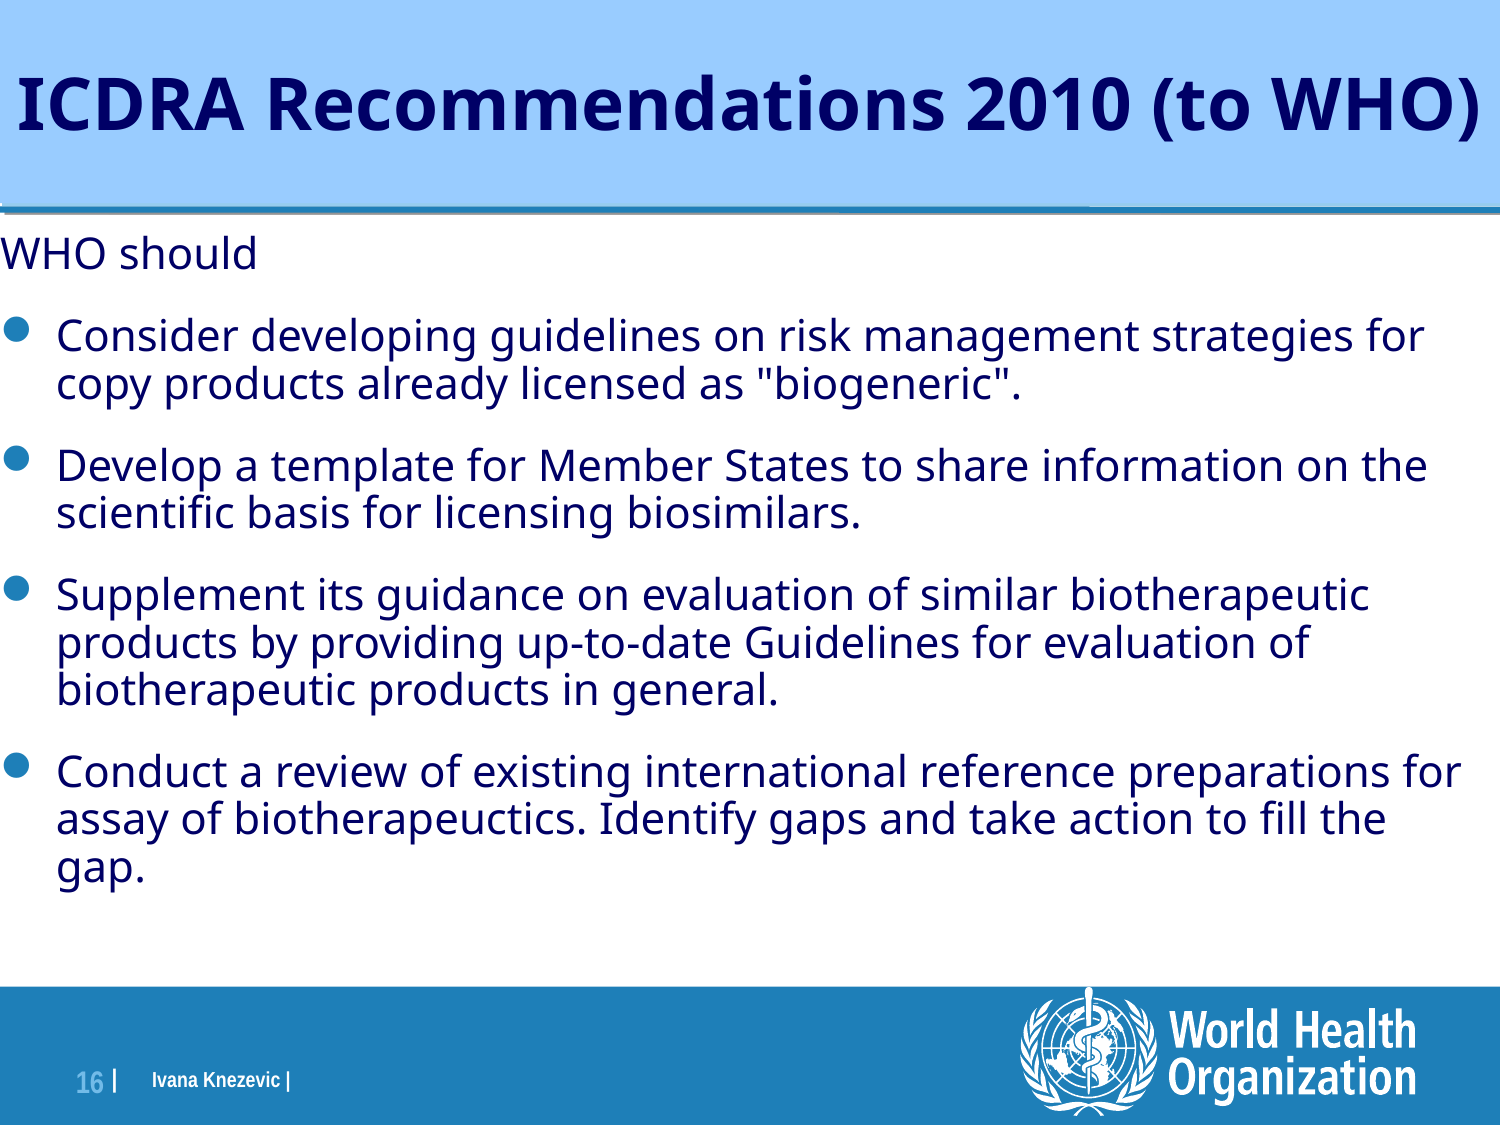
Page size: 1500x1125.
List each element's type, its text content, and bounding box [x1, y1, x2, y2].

title ICDRA Recommendations 2010 (to WHO) [0, 0, 1500, 204]
list WHO should Consider developing guidelines on risk management strategies for copy products already licensed as "biogeneric". Develop a template for Member States to share information on the scientific basis for licensing biosimilars. Supplement its guidance on evaluation of similar biotherapeutic products by providing up-to-date Guidelines for evaluation of biotherapeutic products in general. Conduct a review of existing international reference preparations for assay of biotherapeuctics. Identify gaps and take action to fill the gap. [0, 231, 1471, 977]
